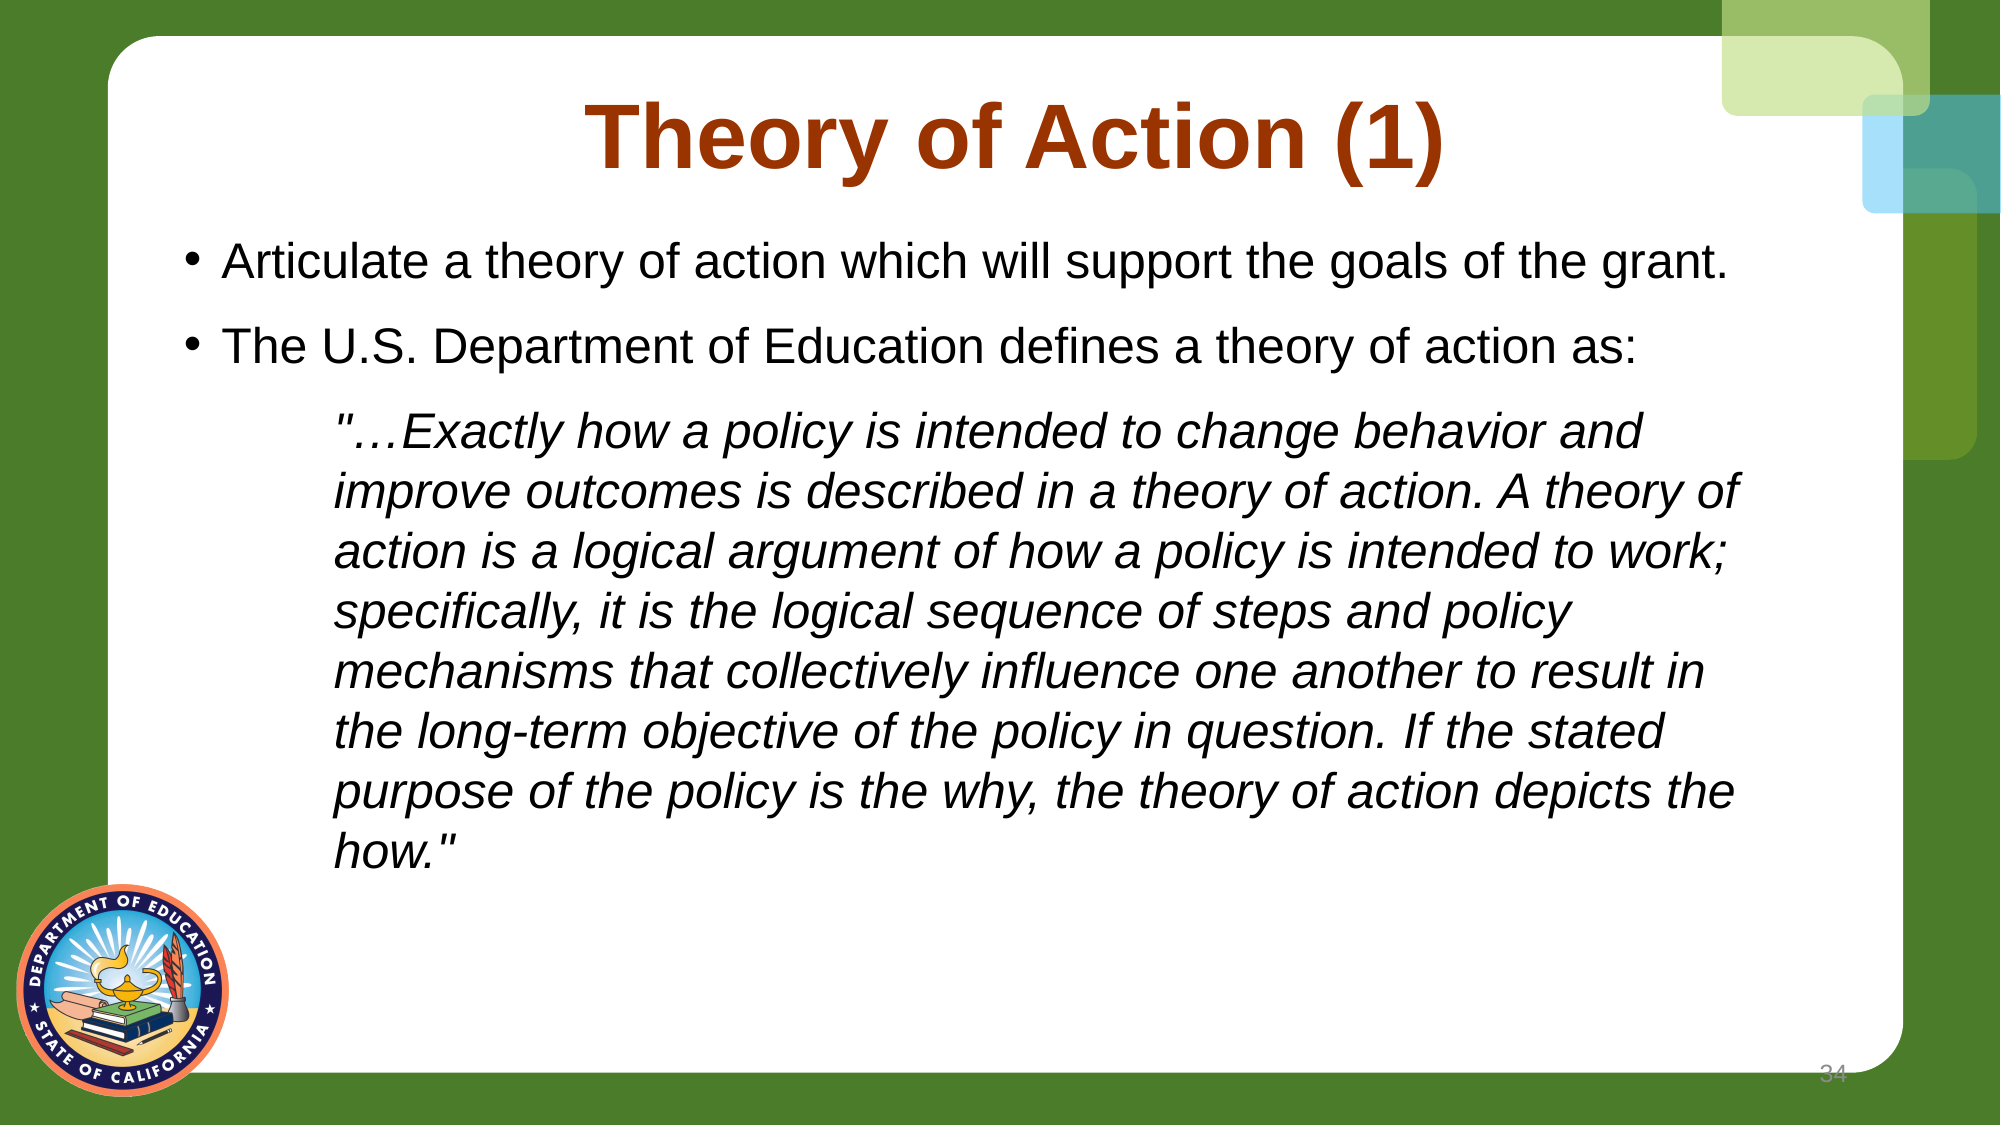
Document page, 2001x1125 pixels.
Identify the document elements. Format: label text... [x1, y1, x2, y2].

title Theory of Action (1) [168, 59, 1863, 218]
slide_number 34 [1412, 1042, 1863, 1103]
list Articulate a theory of action which will support the goals of the grant. The U.S. Department of Education defines a theory of action as: "…Exactly how a policy is intended to change behavior and improve outcomes is described in a theory of action. A theory of action is a logical argument of how a policy is intended to work; specifically, it is the logical sequence of steps and policy mechanisms that collectively influence one another to result in the long-term objective of the policy in question. If the stated purpose of the policy is the why, the theory of action depicts the how." [168, 220, 1863, 971]
picture [16, 884, 229, 1097]
